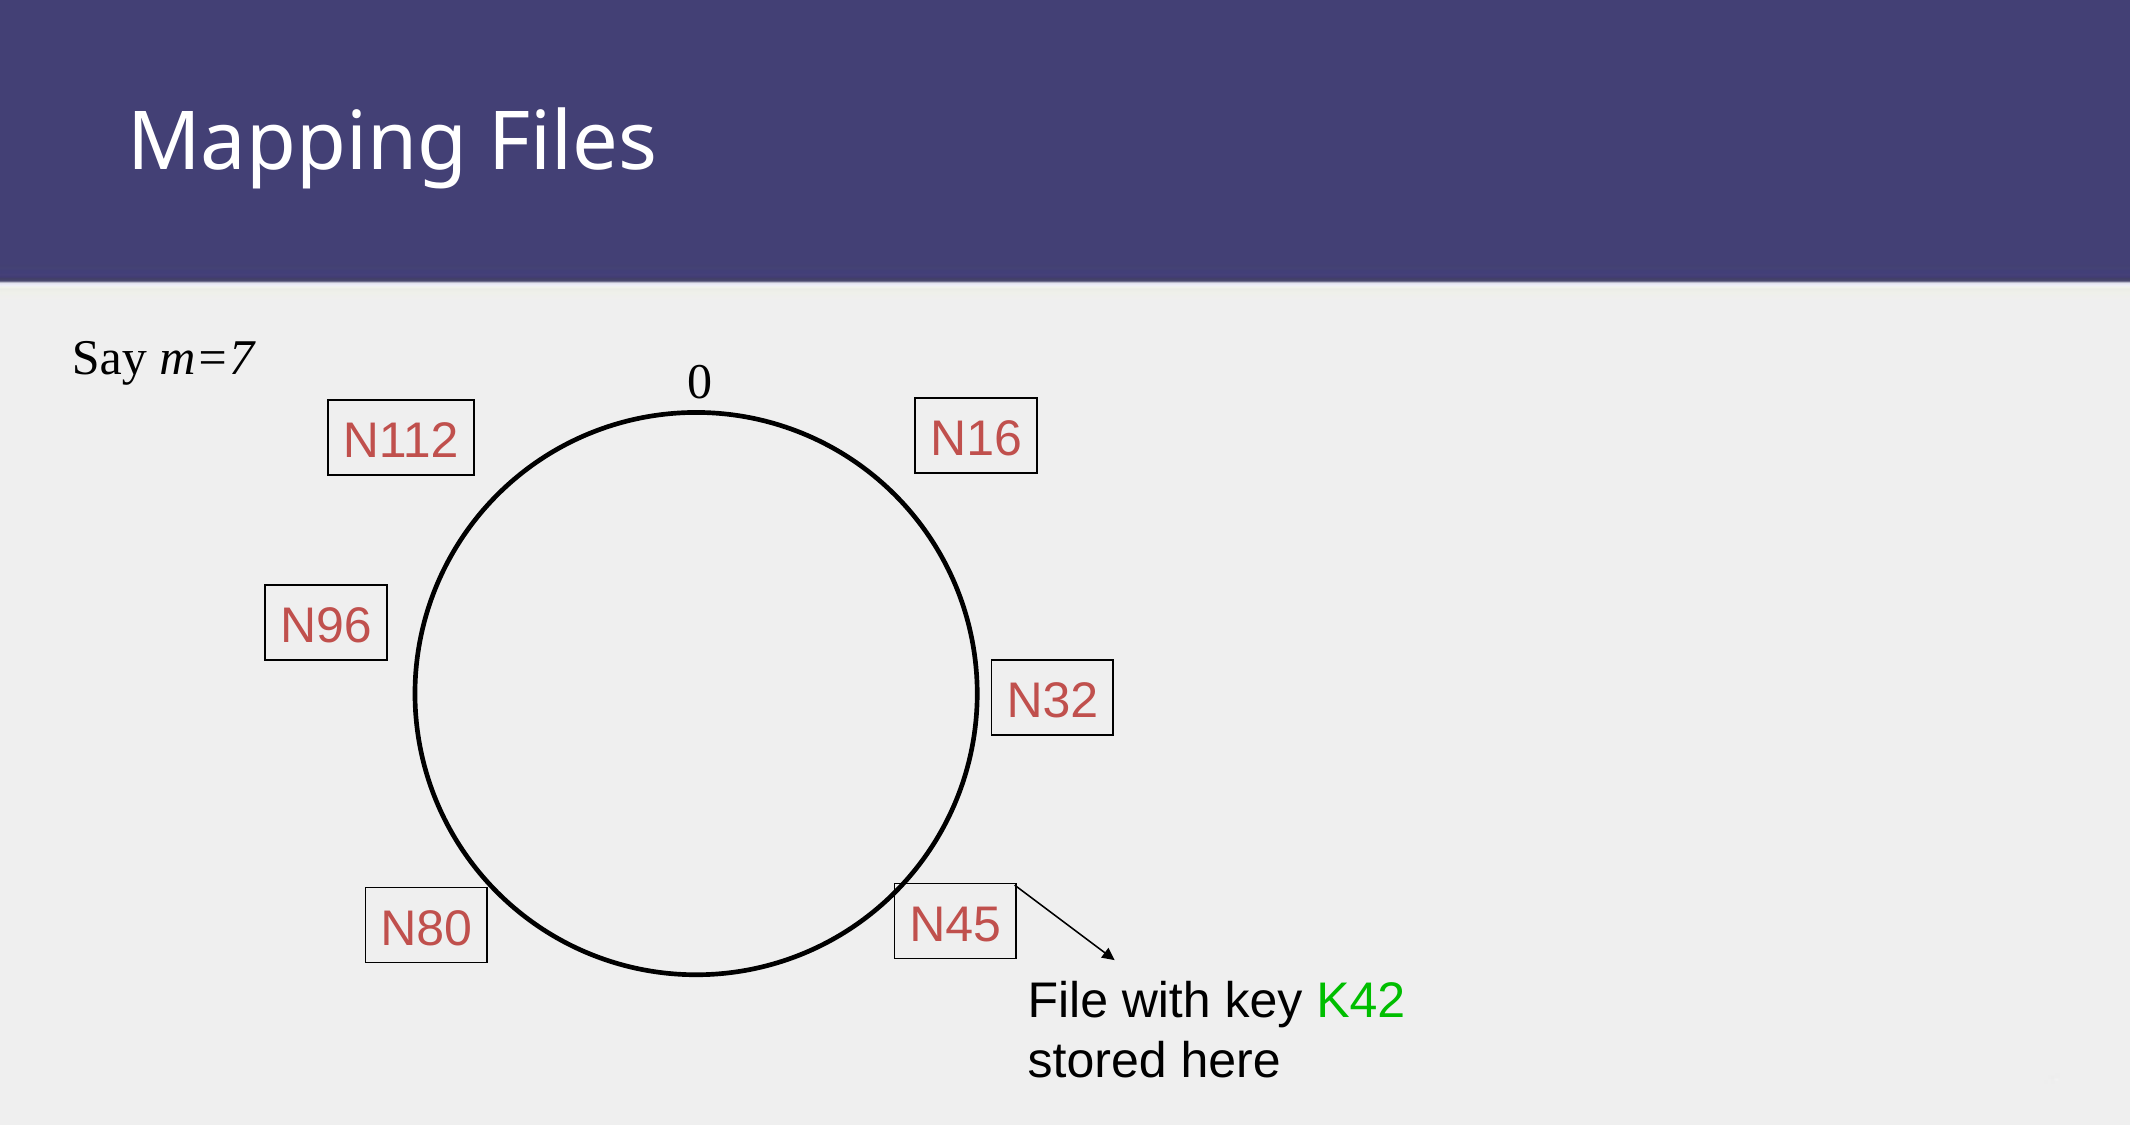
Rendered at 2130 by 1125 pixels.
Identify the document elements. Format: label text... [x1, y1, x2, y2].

text_box N45 [894, 883, 1017, 959]
text_box File with key K42 stored here [1012, 960, 1435, 1096]
text_box 0 [671, 340, 728, 416]
text_box N80 [365, 887, 487, 963]
text_box N112 [327, 399, 474, 475]
picture [0, 0, 2130, 1125]
title Mapping Files [106, 45, 2059, 230]
text_box Say m=7 [56, 316, 270, 392]
text_box N96 [265, 585, 387, 661]
text_box N32 [991, 660, 1114, 736]
text_box N16 [915, 397, 1037, 473]
text_box [1014, 885, 1115, 961]
text_box [414, 413, 978, 975]
